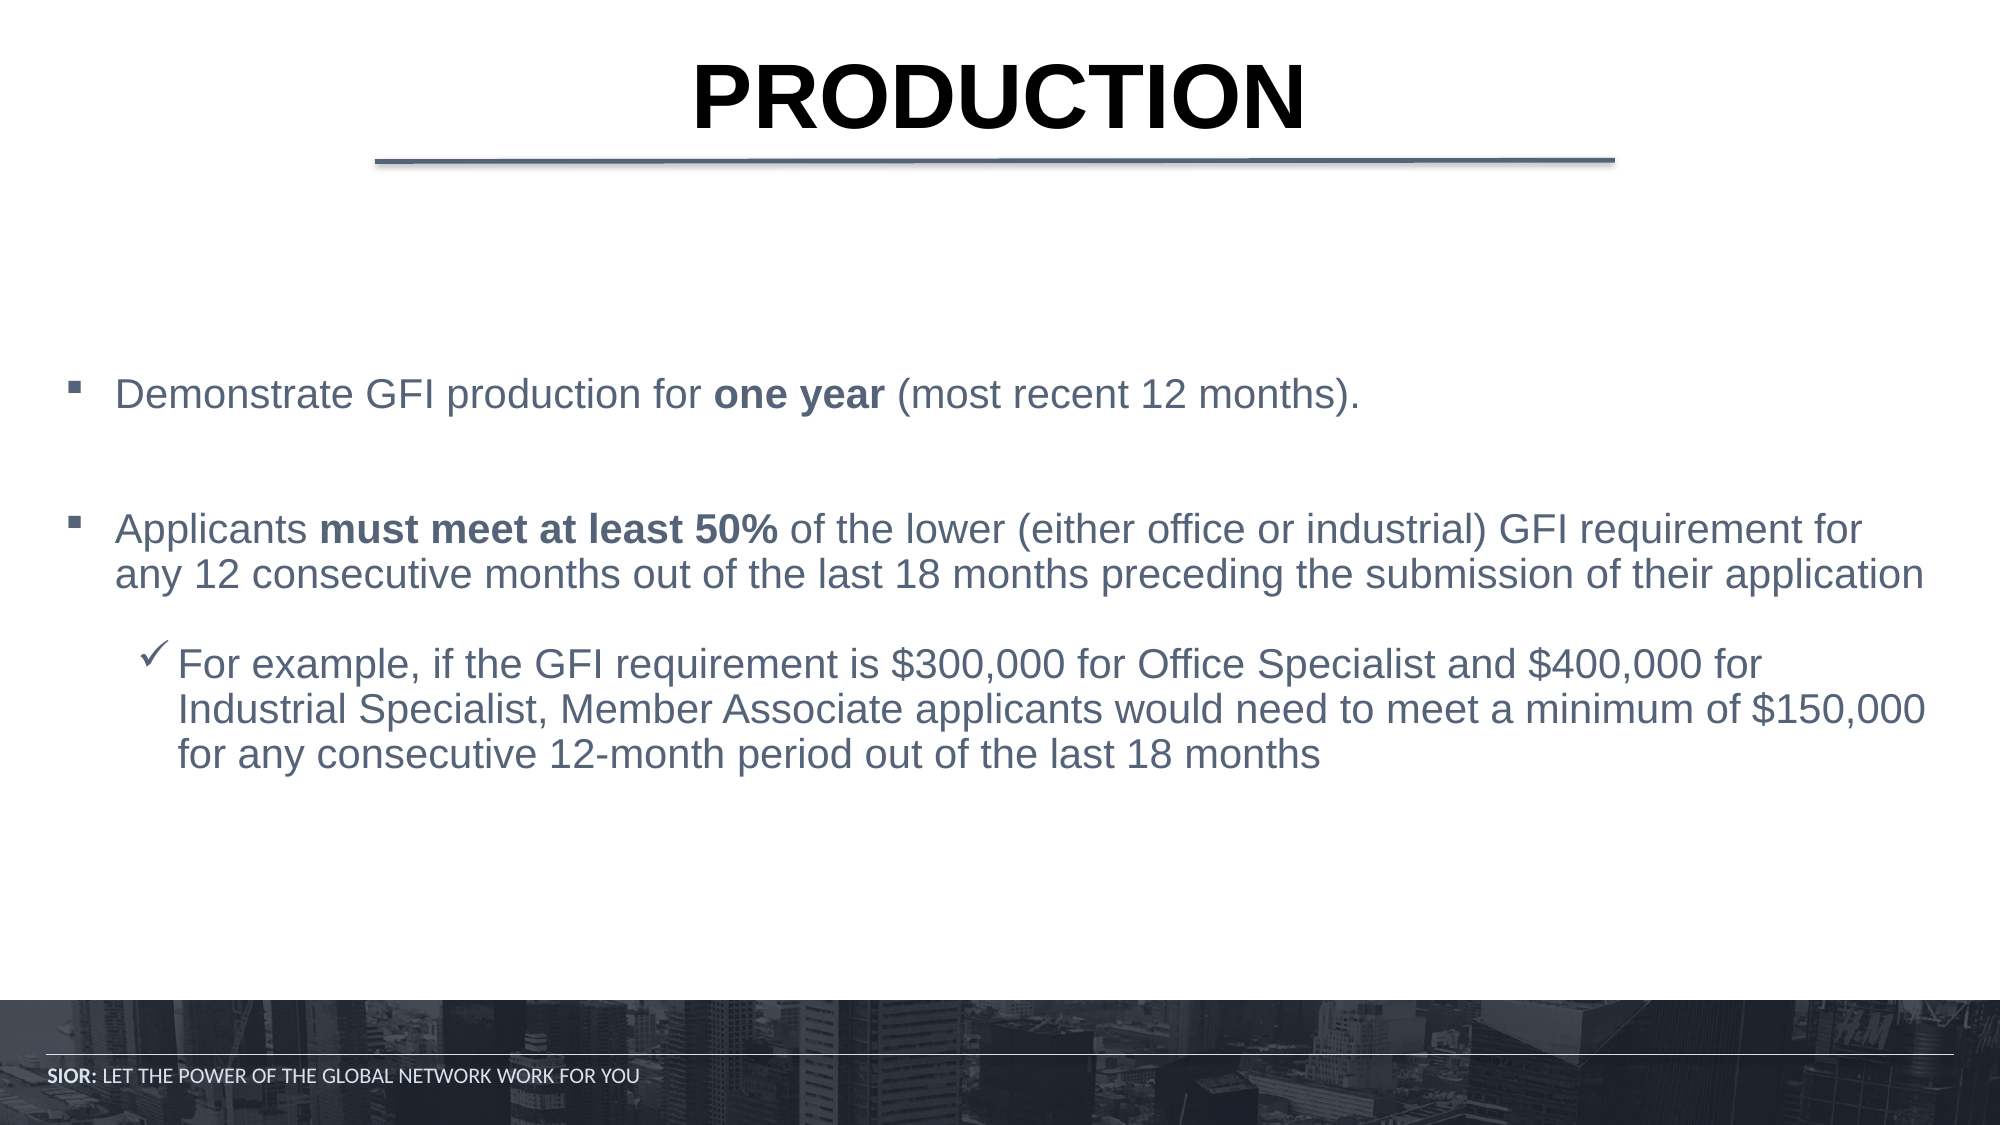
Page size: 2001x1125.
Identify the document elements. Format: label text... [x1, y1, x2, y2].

list Demonstrate GFI production for one year (most recent 12 months). Applicants must meet at least 50% of the lower (either office or industrial) GFI requirement for any 12 consecutive months out of the last 18 months preceding the submission of their application For example, if the GFI requirement is $300,000 for Office Specialist and $400,000 for Industrial Specialist, Member Associate applicants would need to meet a minimum of $150,000 for any consecutive 12-month period out of the last 18 months [50, 197, 1950, 998]
title PRODUCTION [50, 16, 1950, 167]
